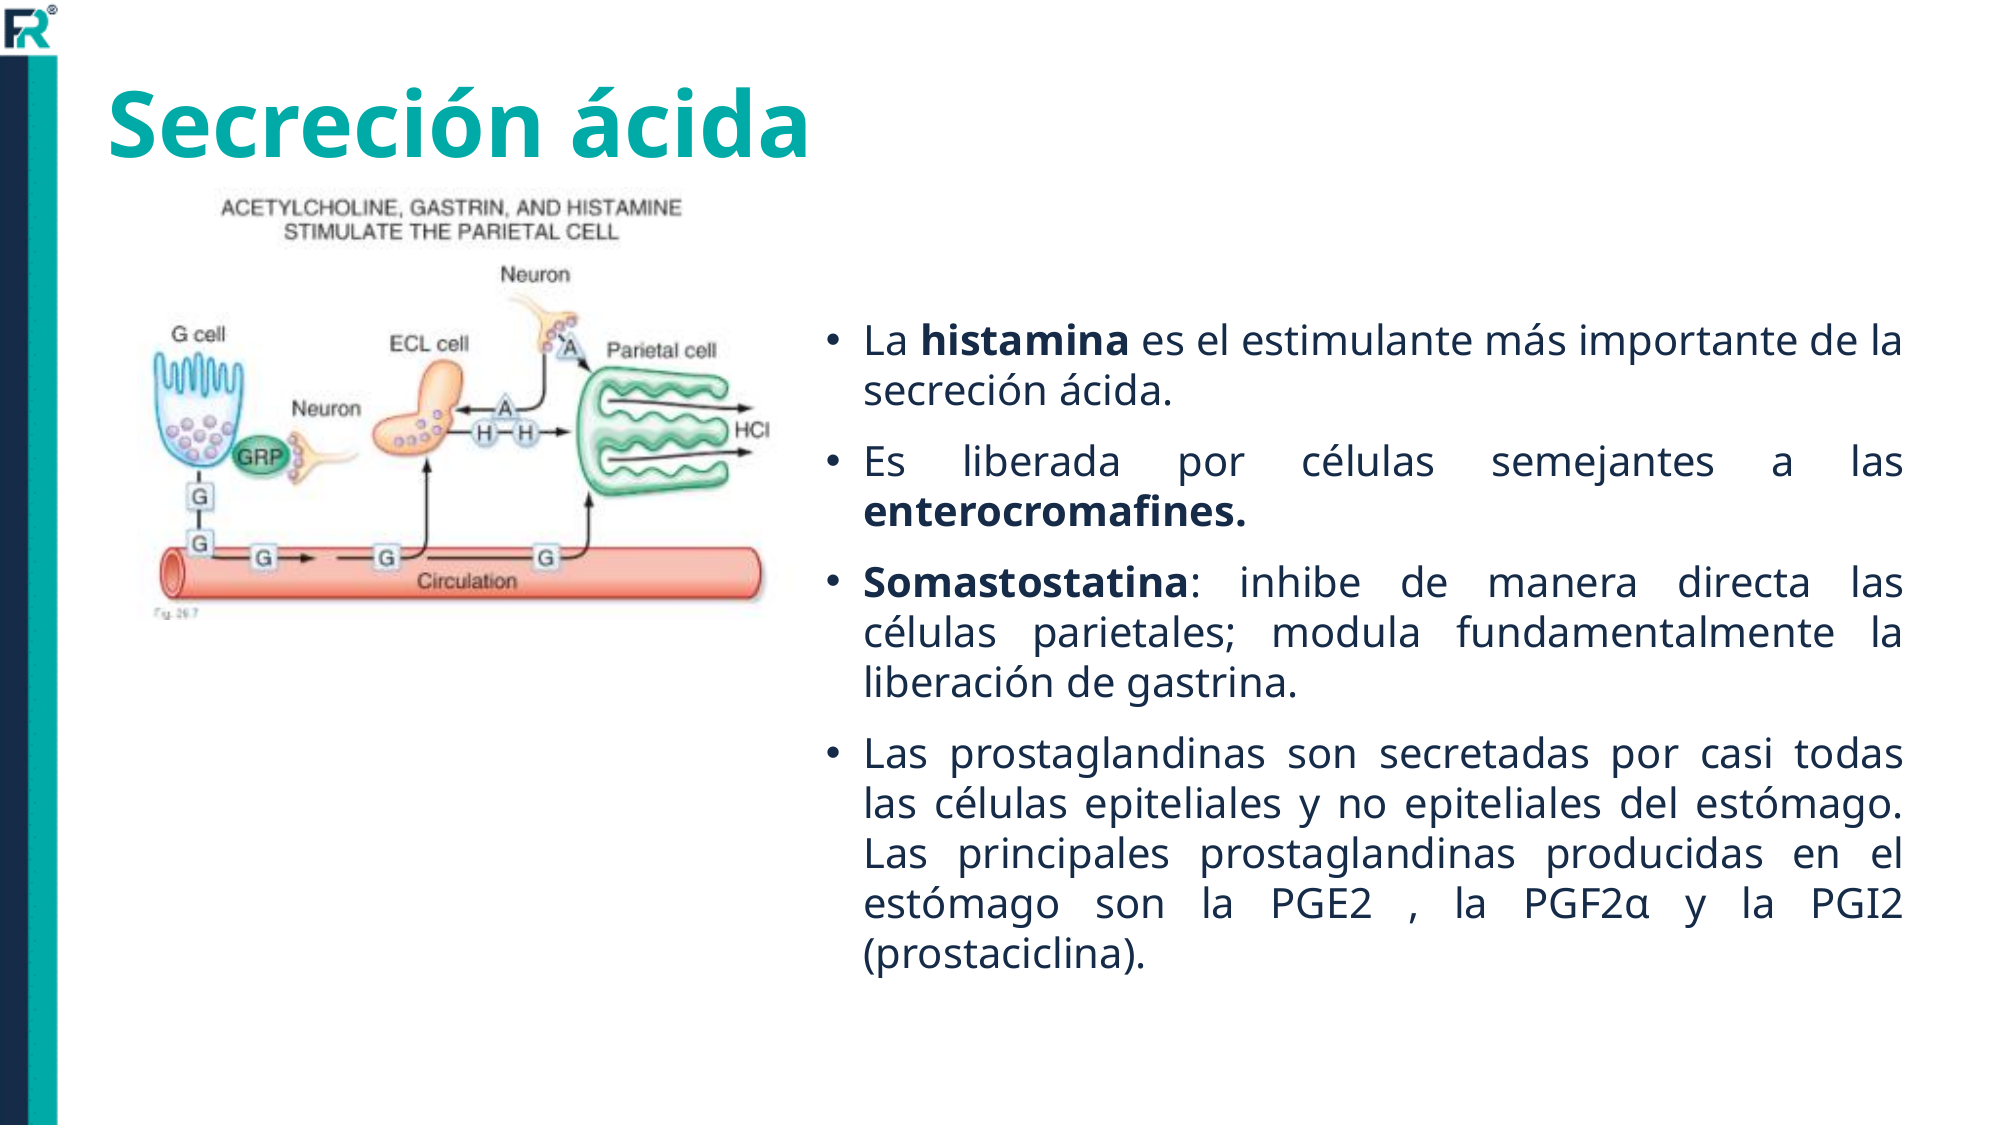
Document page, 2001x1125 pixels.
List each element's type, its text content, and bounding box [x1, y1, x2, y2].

picture [0, 0, 2001, 1125]
list La histamina es el estimulante más importante de la secreción ácida. Es liberada por células semejantes a las enterocromafines. Somastostatina: inhibe de manera directa las células parietales; modula fundamentalmente la liberación de gastrina. Las prostaglandinas son secretadas por casi todas las células epiteliales y no epiteliales del estómago. Las principales prostaglandinas producidas en el estómago son la PGE2 , la PGF2α y la PGI2 (prostaciclina). [810, 306, 1921, 1021]
title Secreción ácida [92, 19, 1818, 237]
